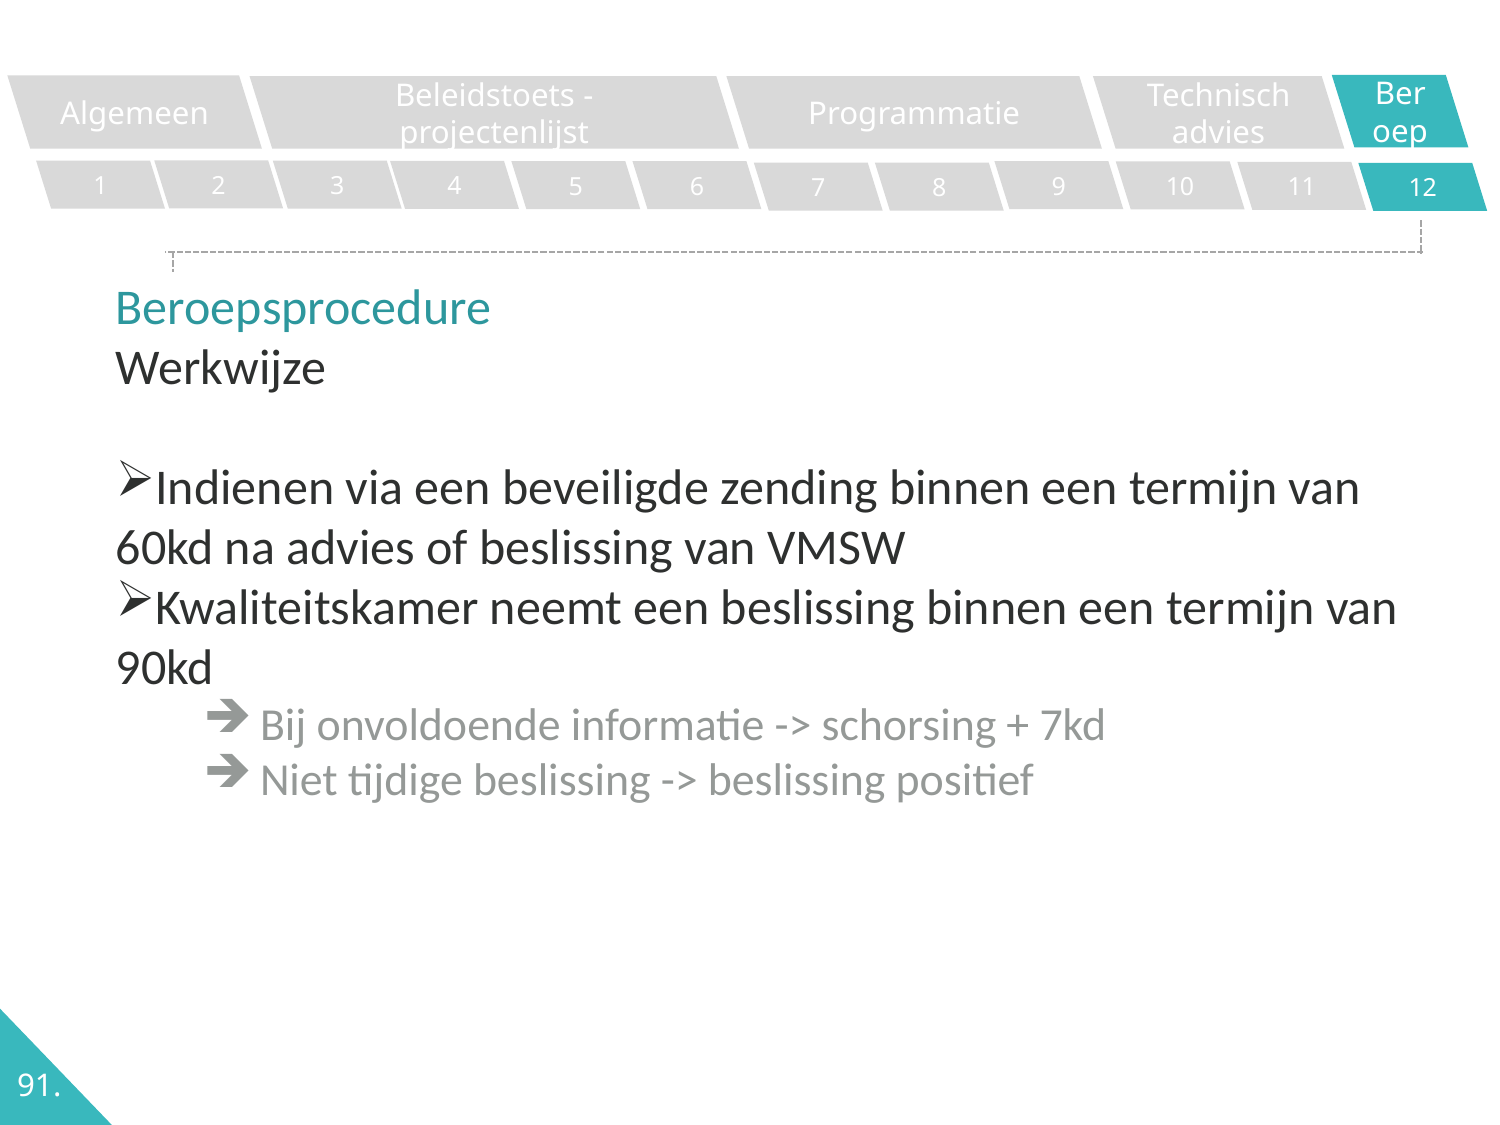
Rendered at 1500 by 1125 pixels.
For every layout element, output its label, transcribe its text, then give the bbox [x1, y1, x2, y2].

text_box 2 [152, 159, 285, 210]
text_box 8 [873, 161, 1006, 212]
text_box 11 [1235, 160, 1368, 211]
text_box 12 [1356, 161, 1489, 212]
text_box 4 [388, 159, 521, 210]
text_box 3 [271, 159, 404, 210]
text_box 9 [993, 160, 1125, 211]
text_box 5 [509, 160, 642, 211]
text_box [7, 74, 1469, 149]
list 91. [14, 1068, 64, 1110]
text_box 6 [631, 160, 763, 211]
text_box 7 [752, 161, 885, 212]
text_box Beroepsprocedure Werkwijze Indienen via een beveiligde zending binnen een termijn van 60kd na advies of beslissing van VMSW Kwaliteitskamer neemt een beslissing binnen een termijn van 90kd Bij onvoldoende informatie -> schorsing + 7kd Niet tijdige beslissing -> beslissing positief [101, 266, 1480, 992]
text_box 1 [34, 159, 167, 210]
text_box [165, 220, 1423, 273]
text_box 10 [1114, 160, 1246, 211]
